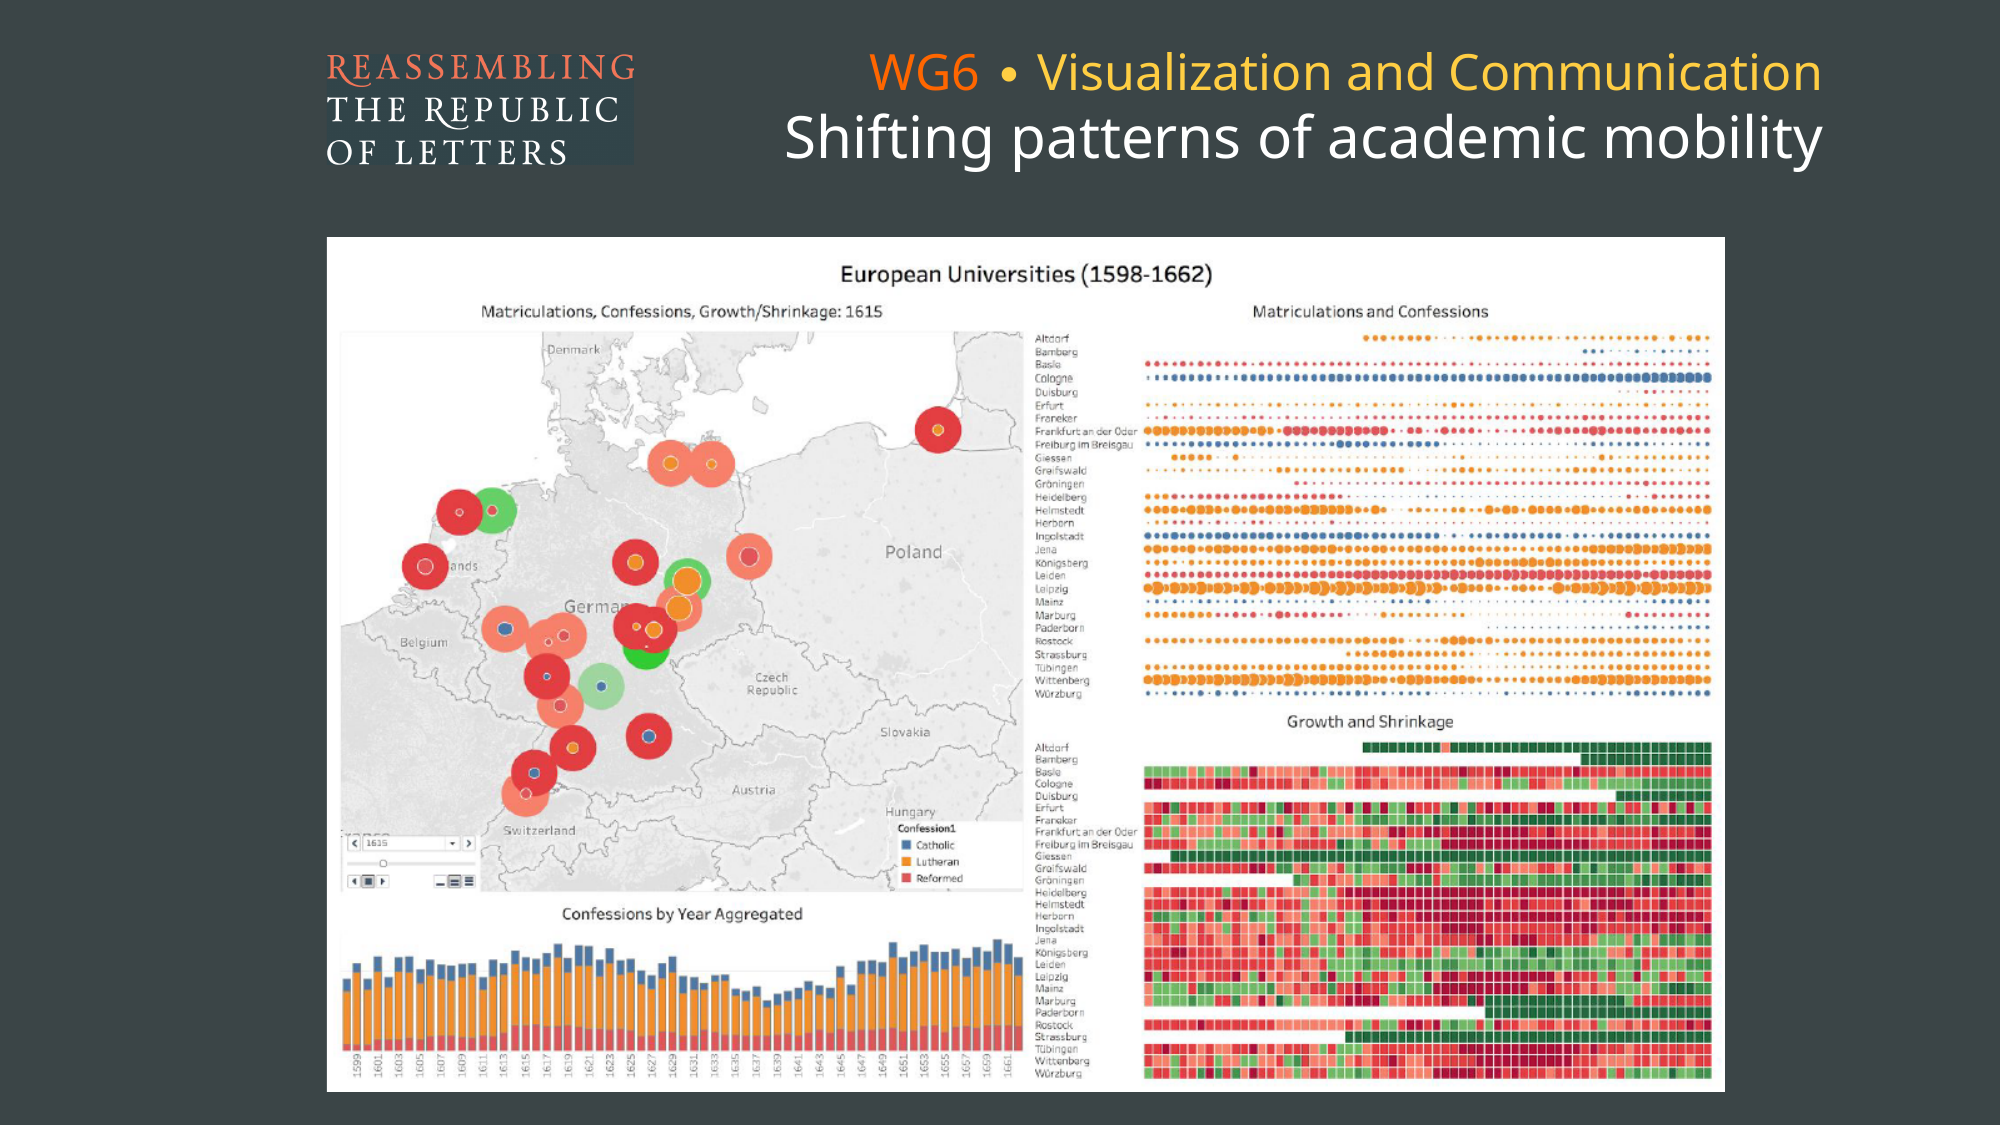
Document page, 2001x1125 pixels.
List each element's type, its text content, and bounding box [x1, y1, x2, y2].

text_box WG6 ∙ Visualization and Communication Shifting patterns of academic mobility [702, 33, 1839, 178]
picture [326, 236, 1726, 1093]
picture [326, 54, 635, 165]
